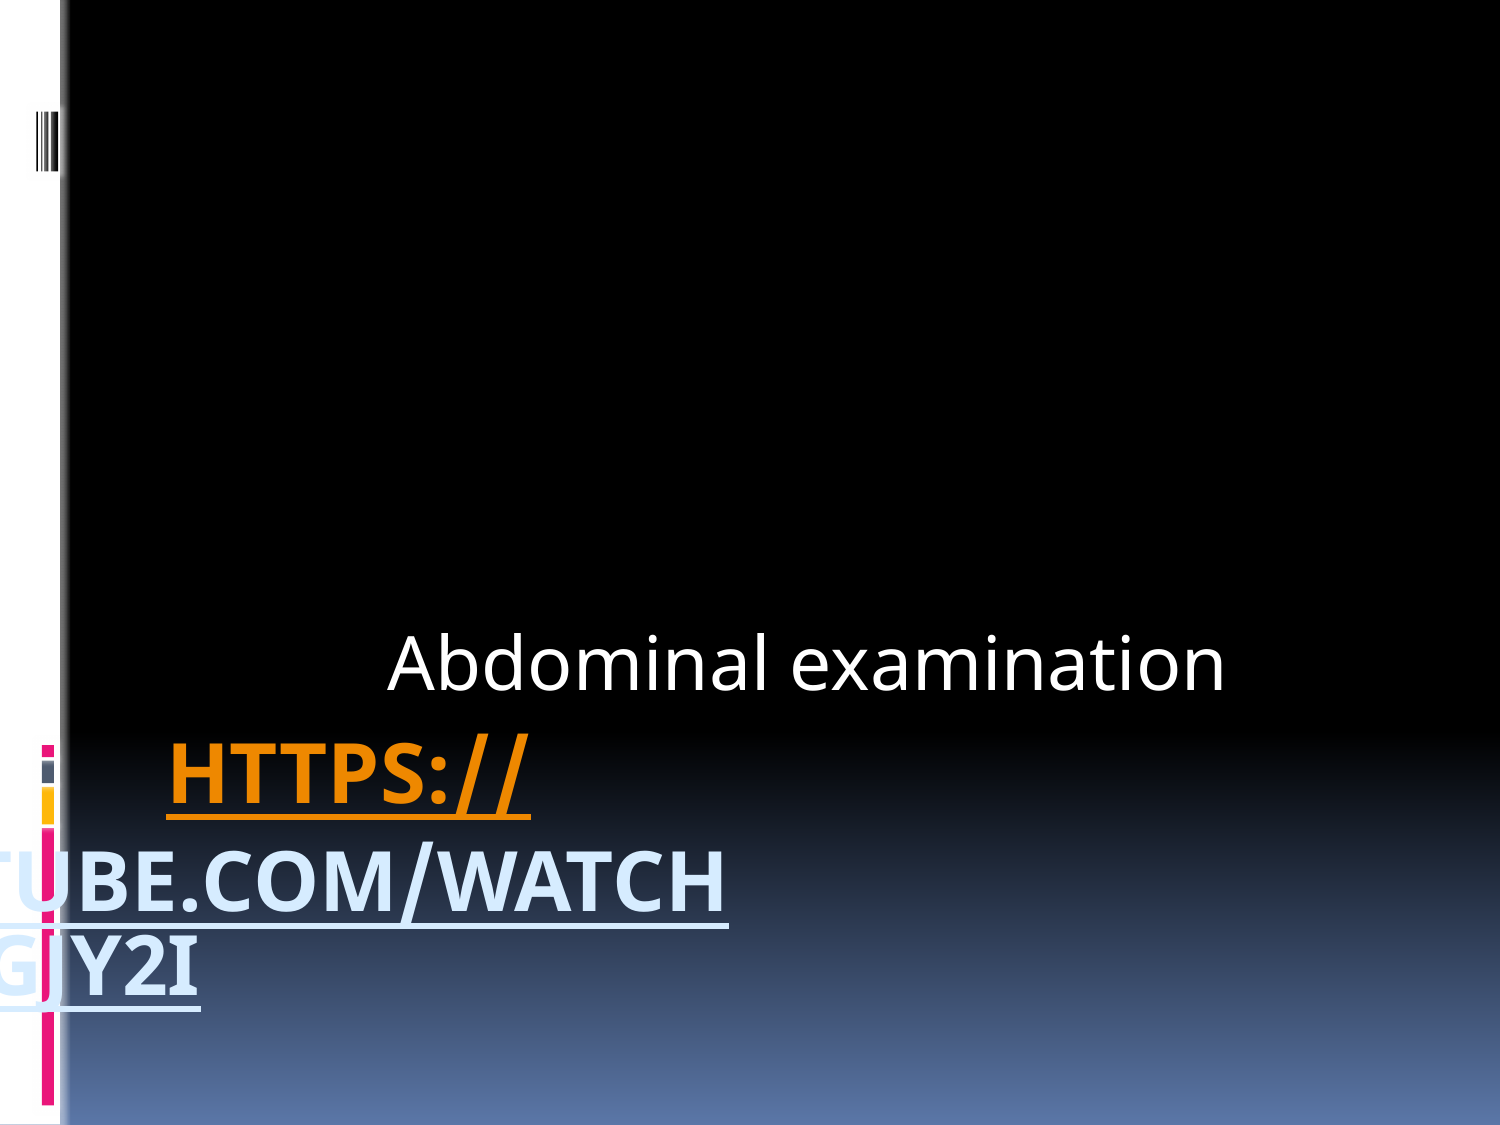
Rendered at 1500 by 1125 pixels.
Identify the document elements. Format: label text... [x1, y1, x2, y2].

subtitle Abdominal examination [150, 464, 1425, 713]
title https://www.youtube.com/watch?v=PYAnF6GJY2I [150, 713, 1425, 1037]
